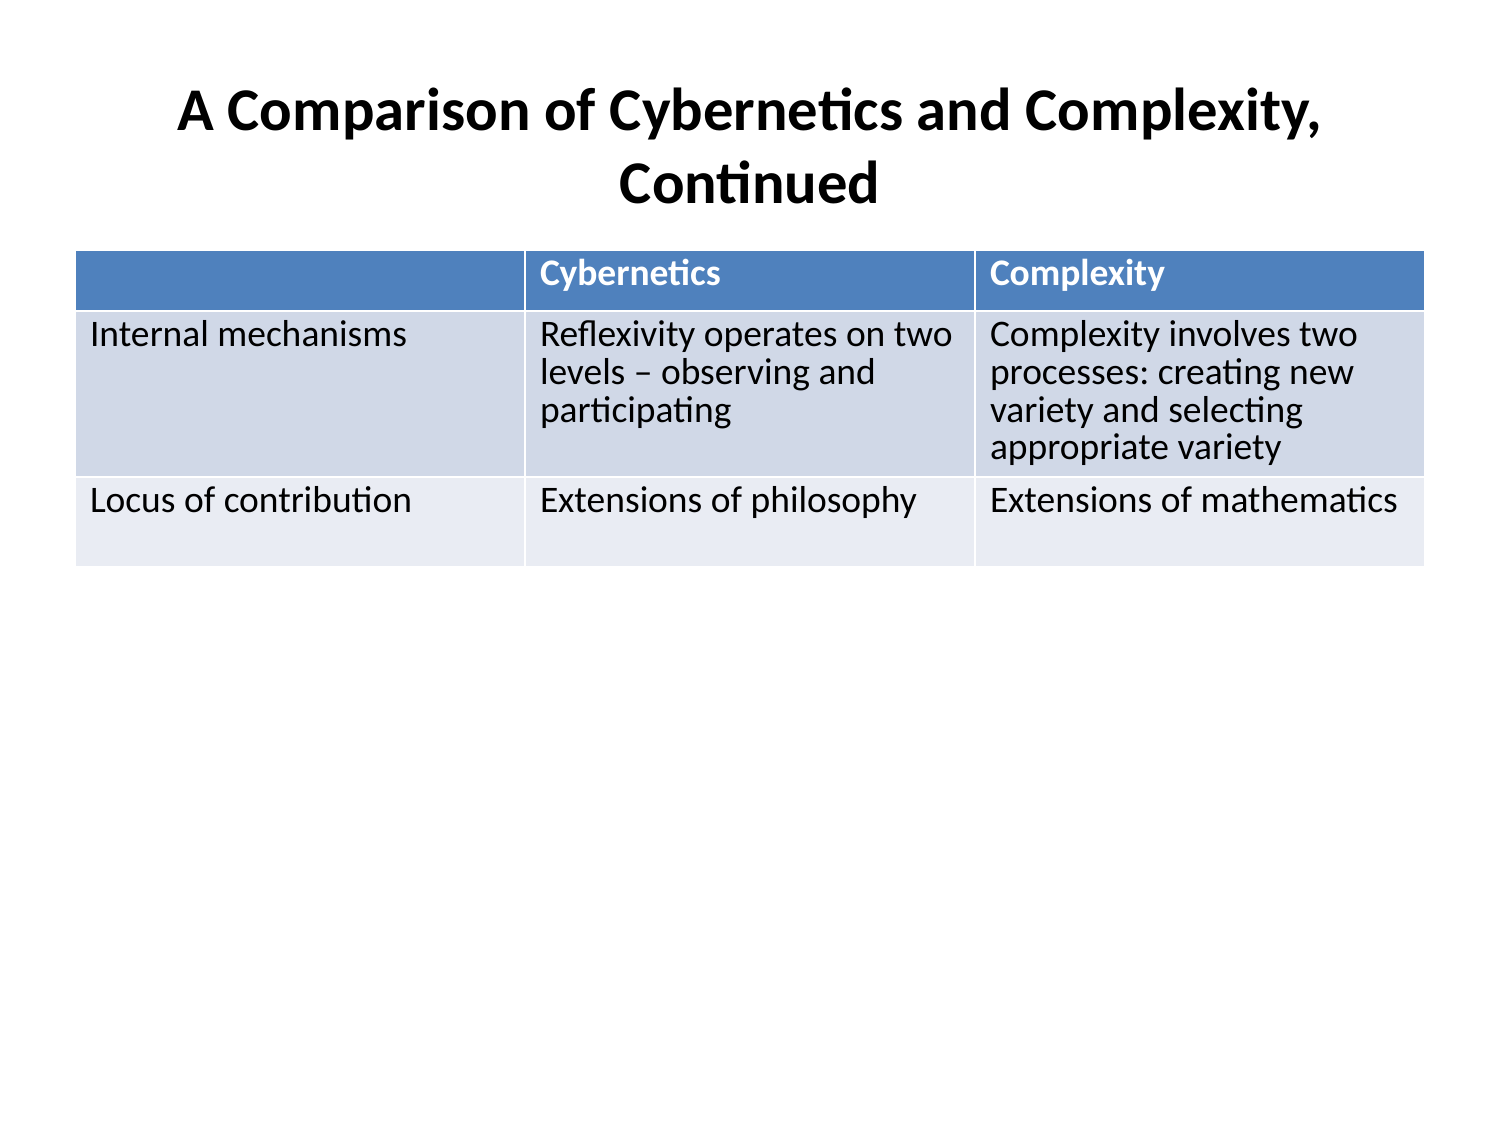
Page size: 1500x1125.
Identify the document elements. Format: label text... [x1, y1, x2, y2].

table_header [76, 251, 524, 310]
table_cell Extensions of mathematics [976, 478, 1424, 566]
table_header Cybernetics [526, 251, 974, 310]
table_cell Reflexivity operates on two levels – observing and participating [526, 312, 974, 476]
title A Comparison of Cybernetics and Complexity, Continued [75, 62, 1425, 249]
table_header Complexity [976, 251, 1424, 310]
table_cell Locus of contribution [76, 478, 524, 566]
table_cell Internal mechanisms [76, 312, 524, 476]
table_cell Complexity involves two processes: creating new variety and selecting appropriate variety [976, 312, 1424, 476]
table_cell Extensions of philosophy [526, 478, 974, 566]
